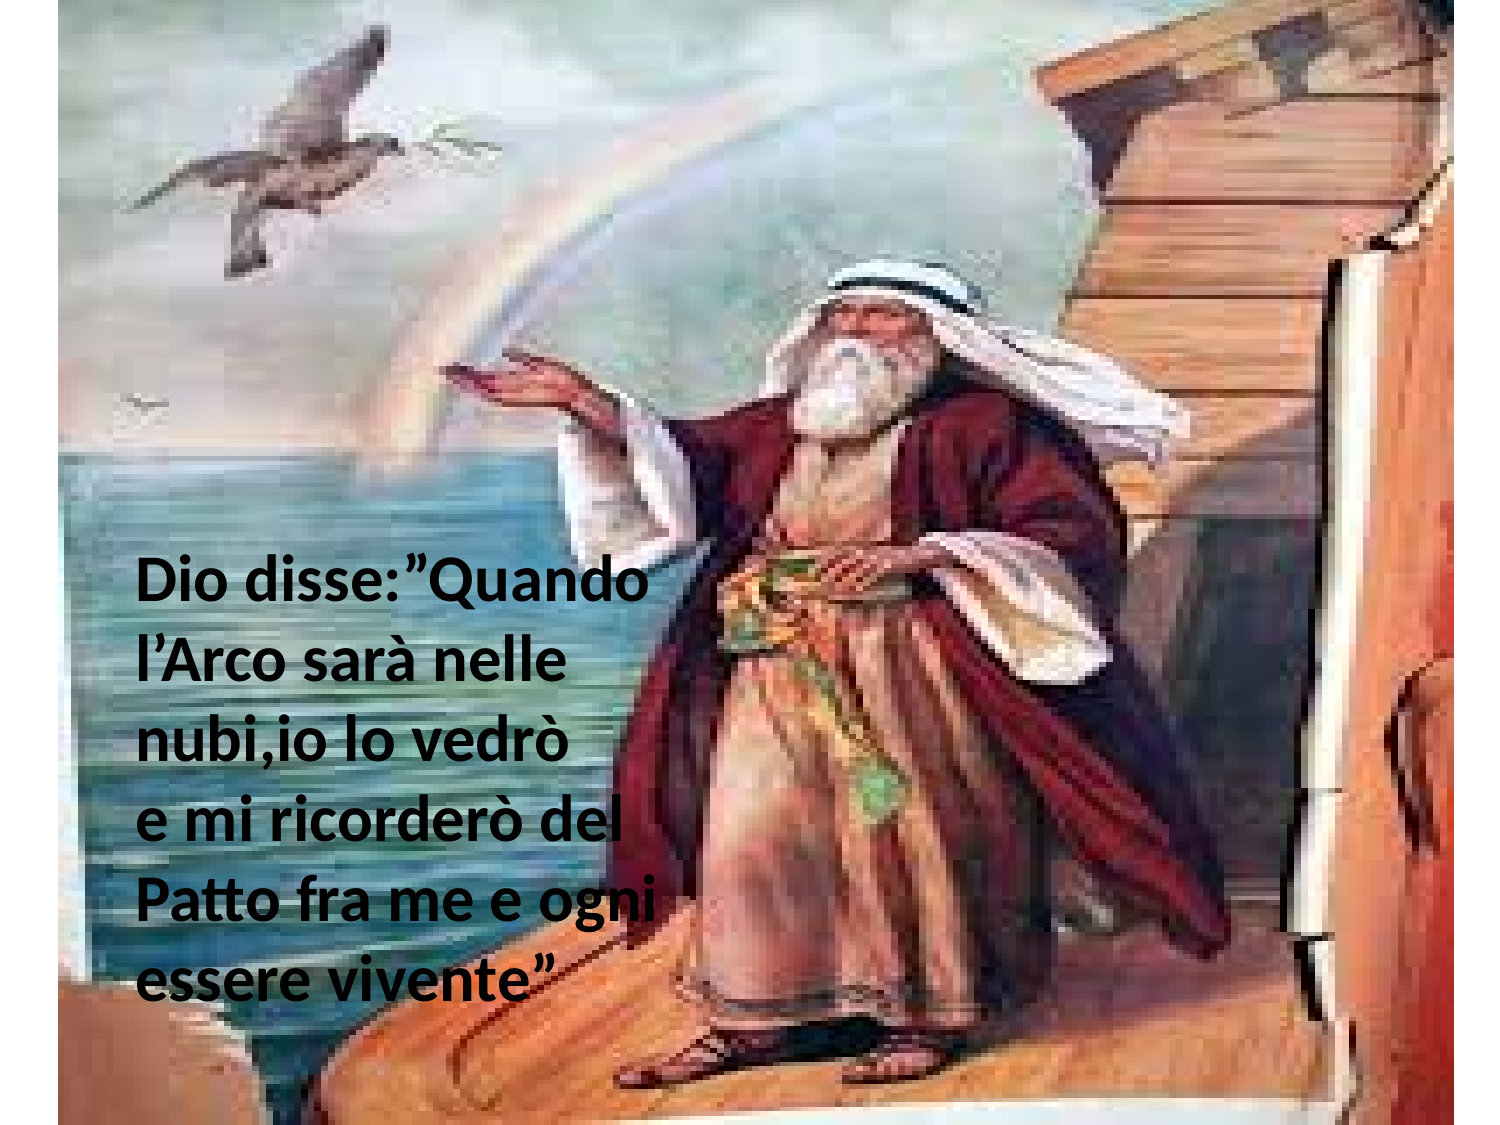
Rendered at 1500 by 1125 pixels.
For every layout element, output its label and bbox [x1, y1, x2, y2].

list [58, 0, 1454, 1125]
